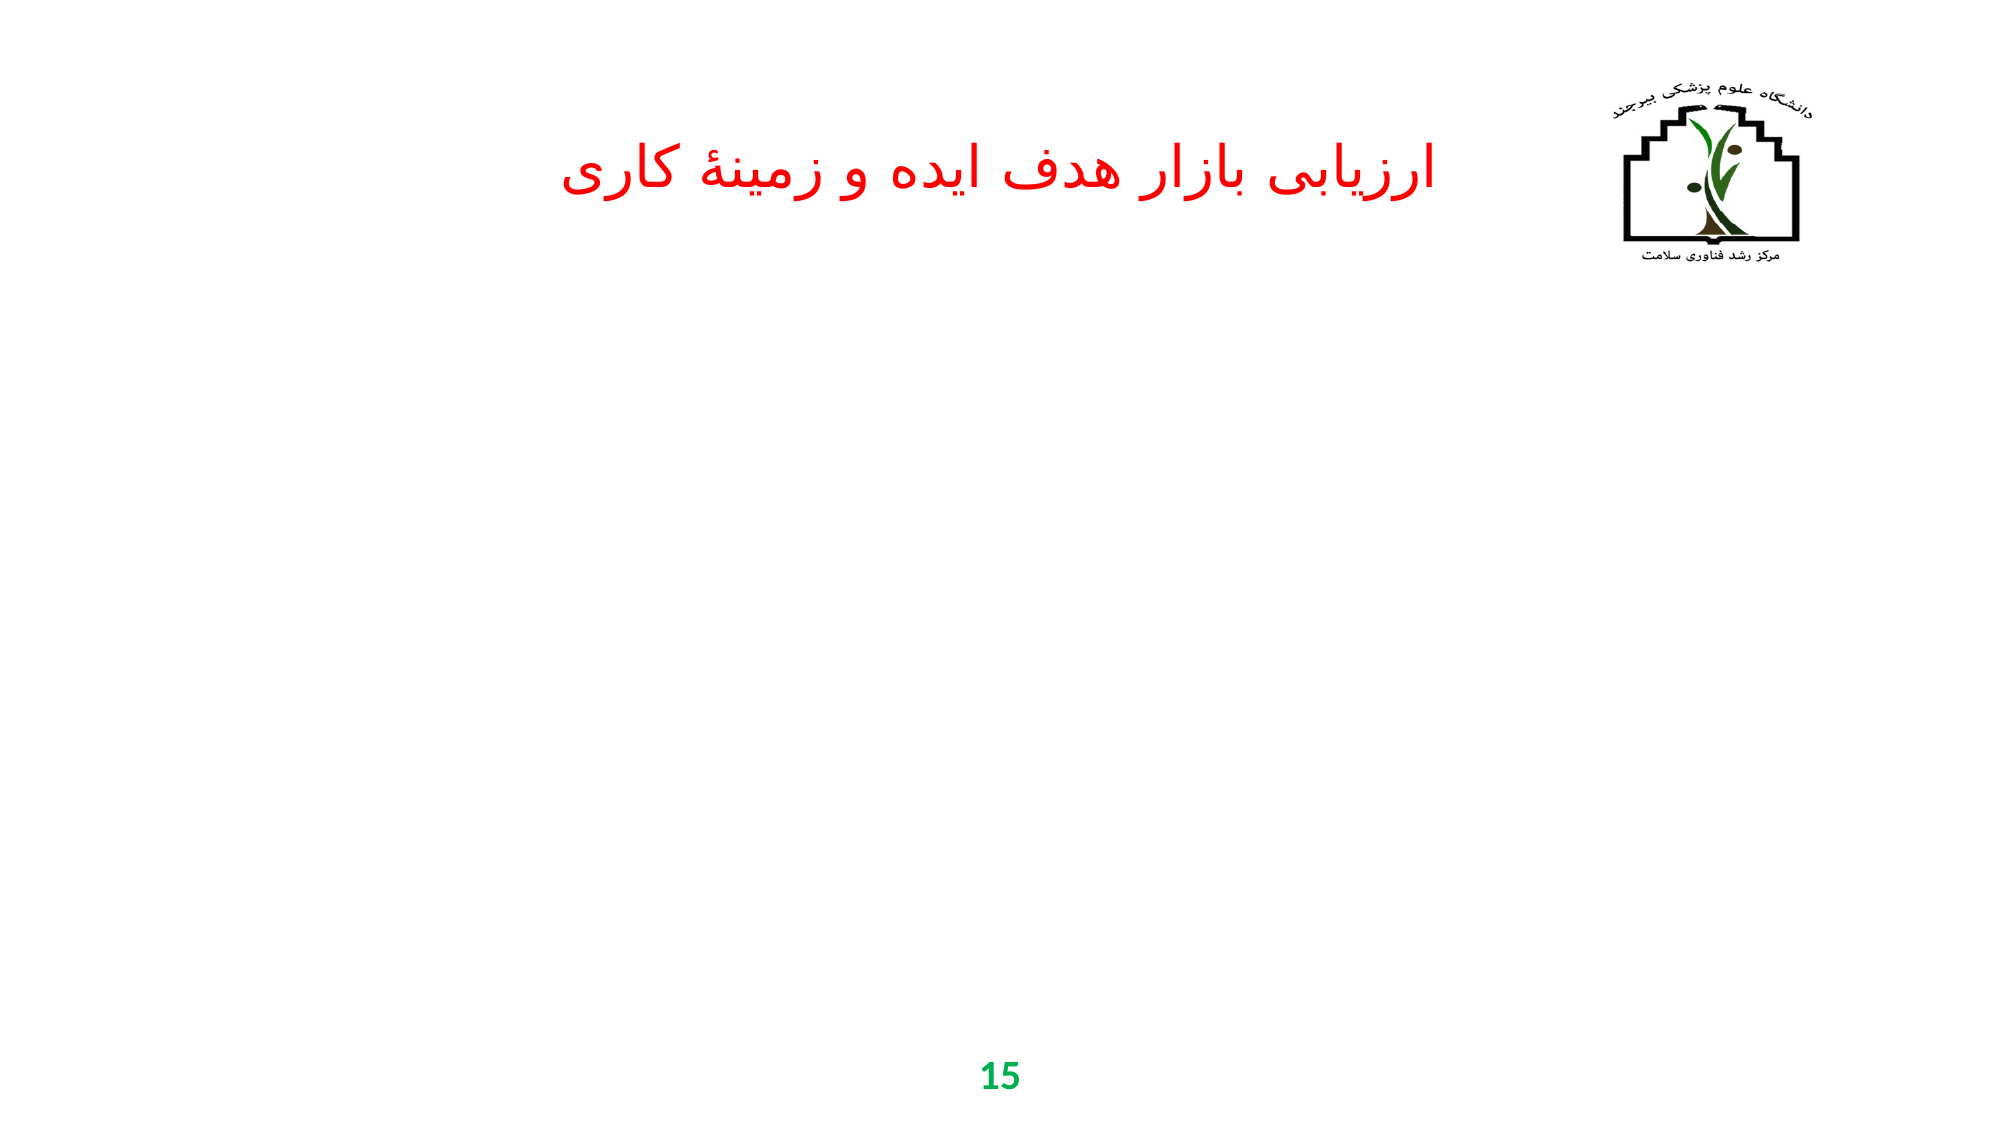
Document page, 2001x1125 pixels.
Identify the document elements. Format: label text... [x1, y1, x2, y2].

slide_number 15 [774, 1042, 1225, 1103]
title ارزیابی بازار هدف ایده و زمینۀ کاری [137, 59, 1863, 278]
picture [1570, 70, 1848, 283]
